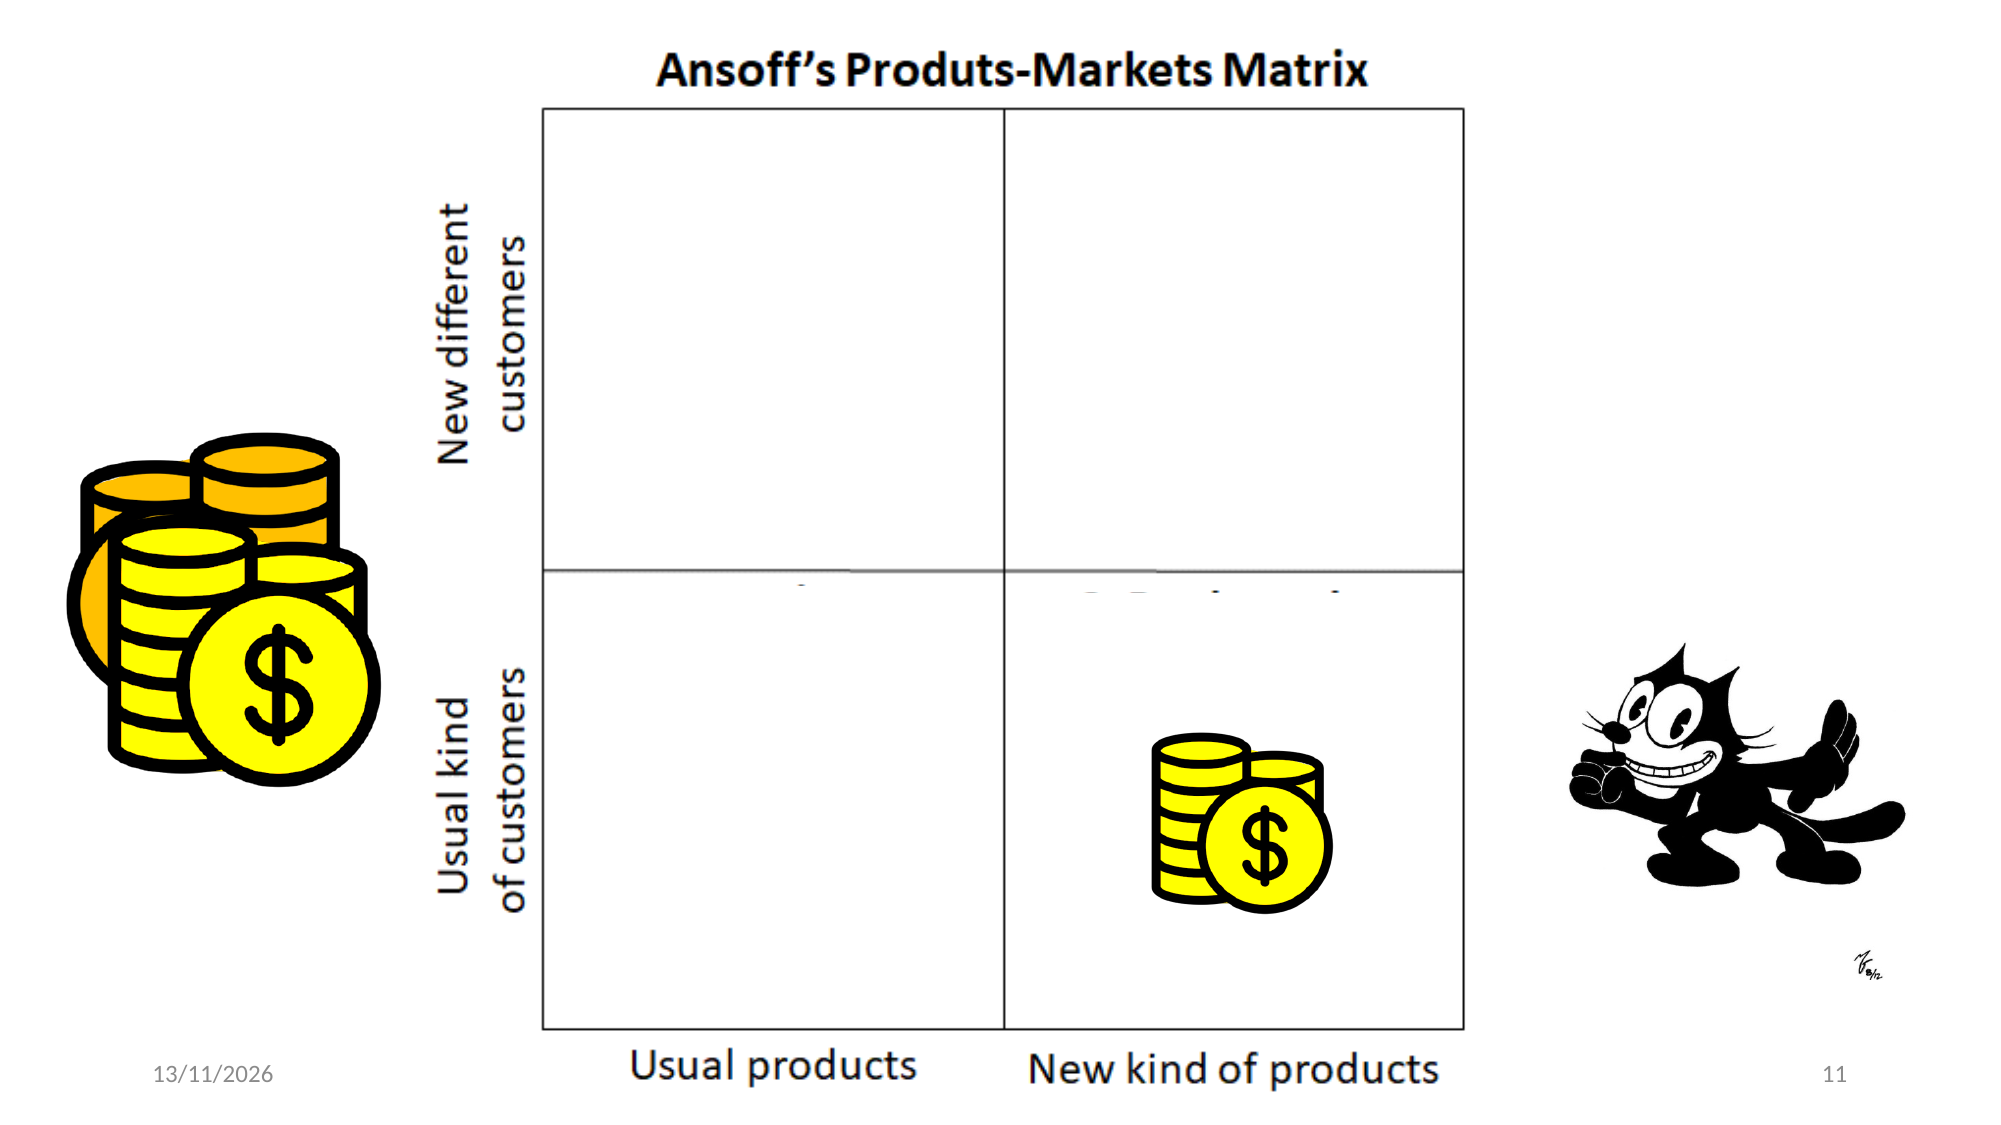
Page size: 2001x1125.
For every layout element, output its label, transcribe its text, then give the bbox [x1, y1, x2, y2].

picture [39, 22, 1469, 1125]
slide_number 11 [1469, 1042, 1863, 1103]
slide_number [137, 1042, 407, 1103]
picture [1563, 584, 1913, 980]
